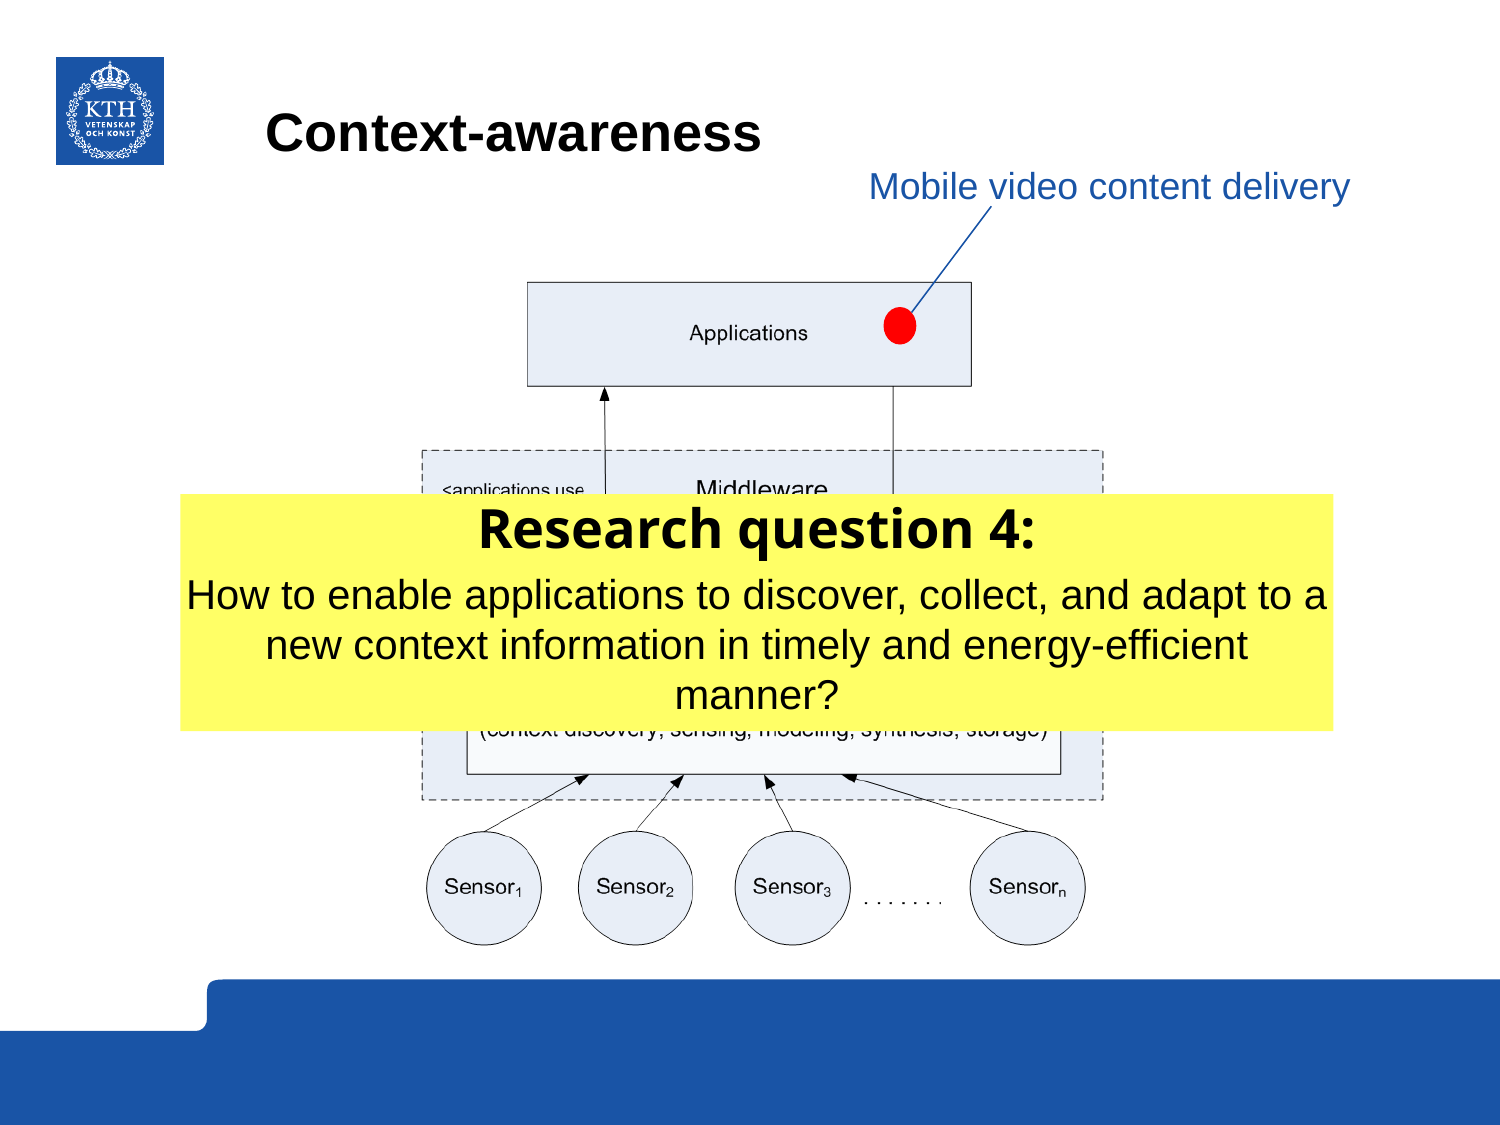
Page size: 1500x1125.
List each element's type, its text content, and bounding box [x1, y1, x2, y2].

text_box Research question 4: How to enable applications to discover, collect, and adapt to a new context information in timely and energy-efficient manner? [180, 494, 412, 732]
text_box Mobile video content delivery [853, 154, 1366, 215]
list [417, 278, 1107, 948]
title Context-awareness [265, 52, 1404, 162]
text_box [911, 205, 992, 313]
text_box Research question 4: How to enable applications to discover, collect, and adapt to a new context information in timely and energy-efficient manner? [1112, 494, 1334, 732]
